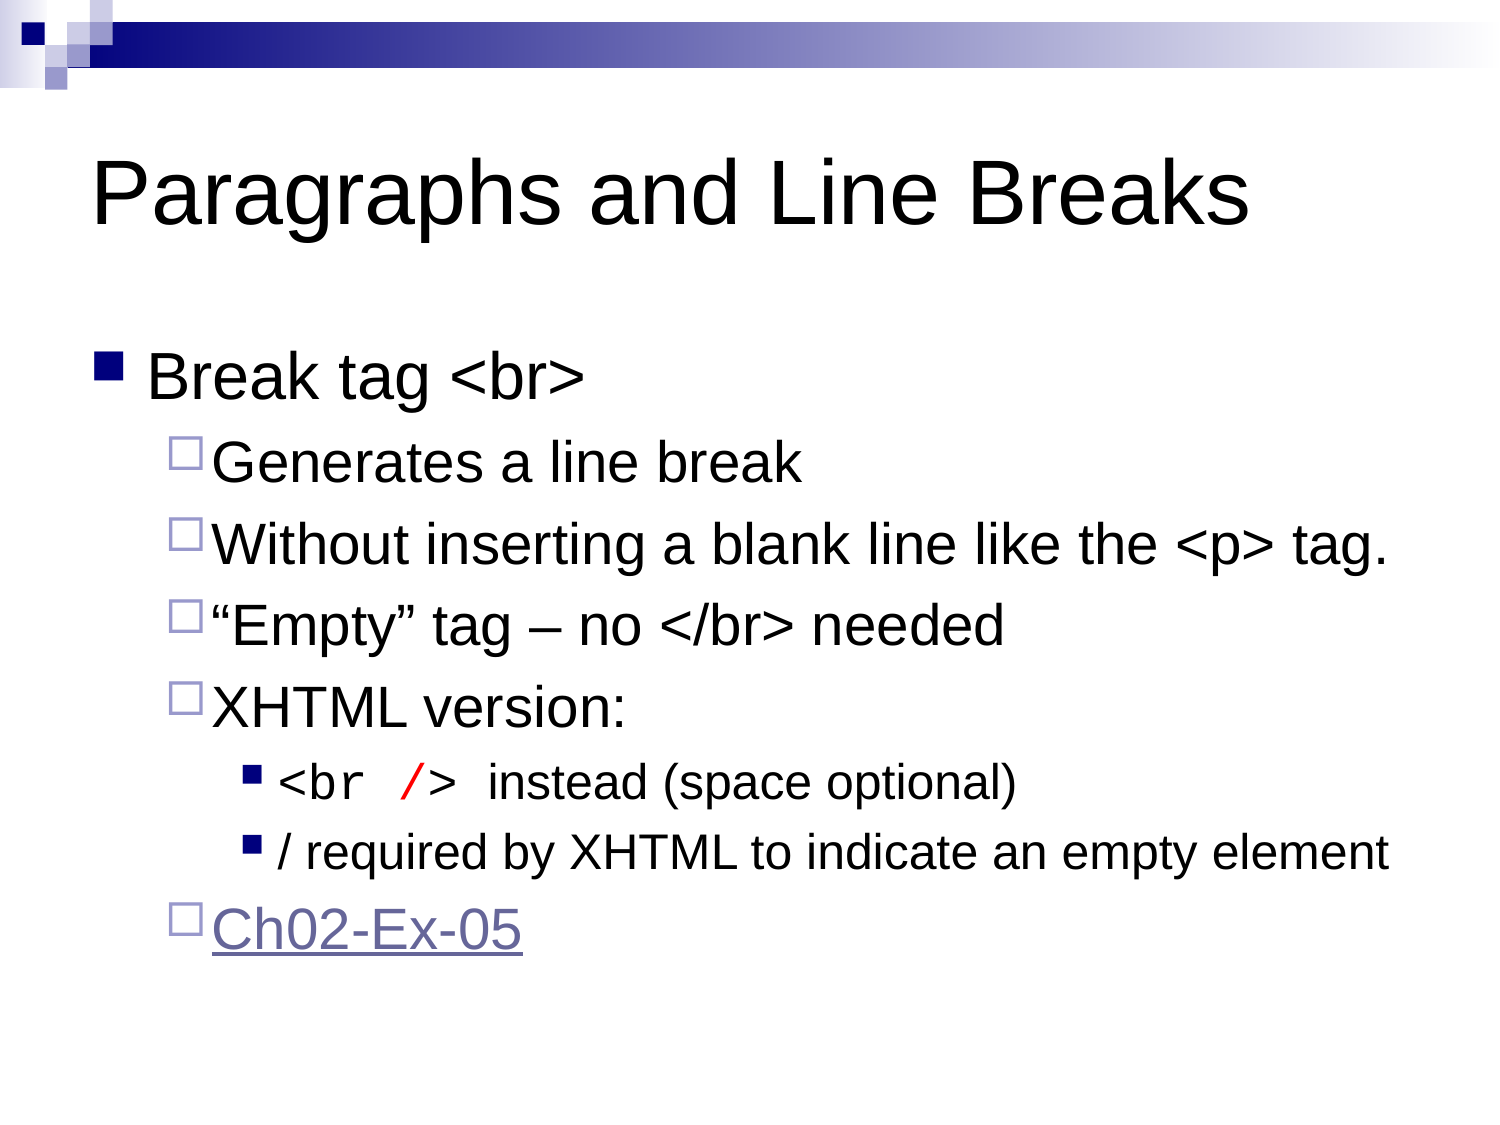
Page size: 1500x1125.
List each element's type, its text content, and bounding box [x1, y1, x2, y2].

list Break tag <br> Generates a line break Without inserting a blank line like the <p> tag. “Empty” tag – no </br> needed XHTML version: <br /> instead (space optional) / required by XHTML to indicate an empty element Ch02-Ex-05 [74, 324, 1426, 1038]
title Paragraphs and Line Breaks [74, 74, 1426, 301]
